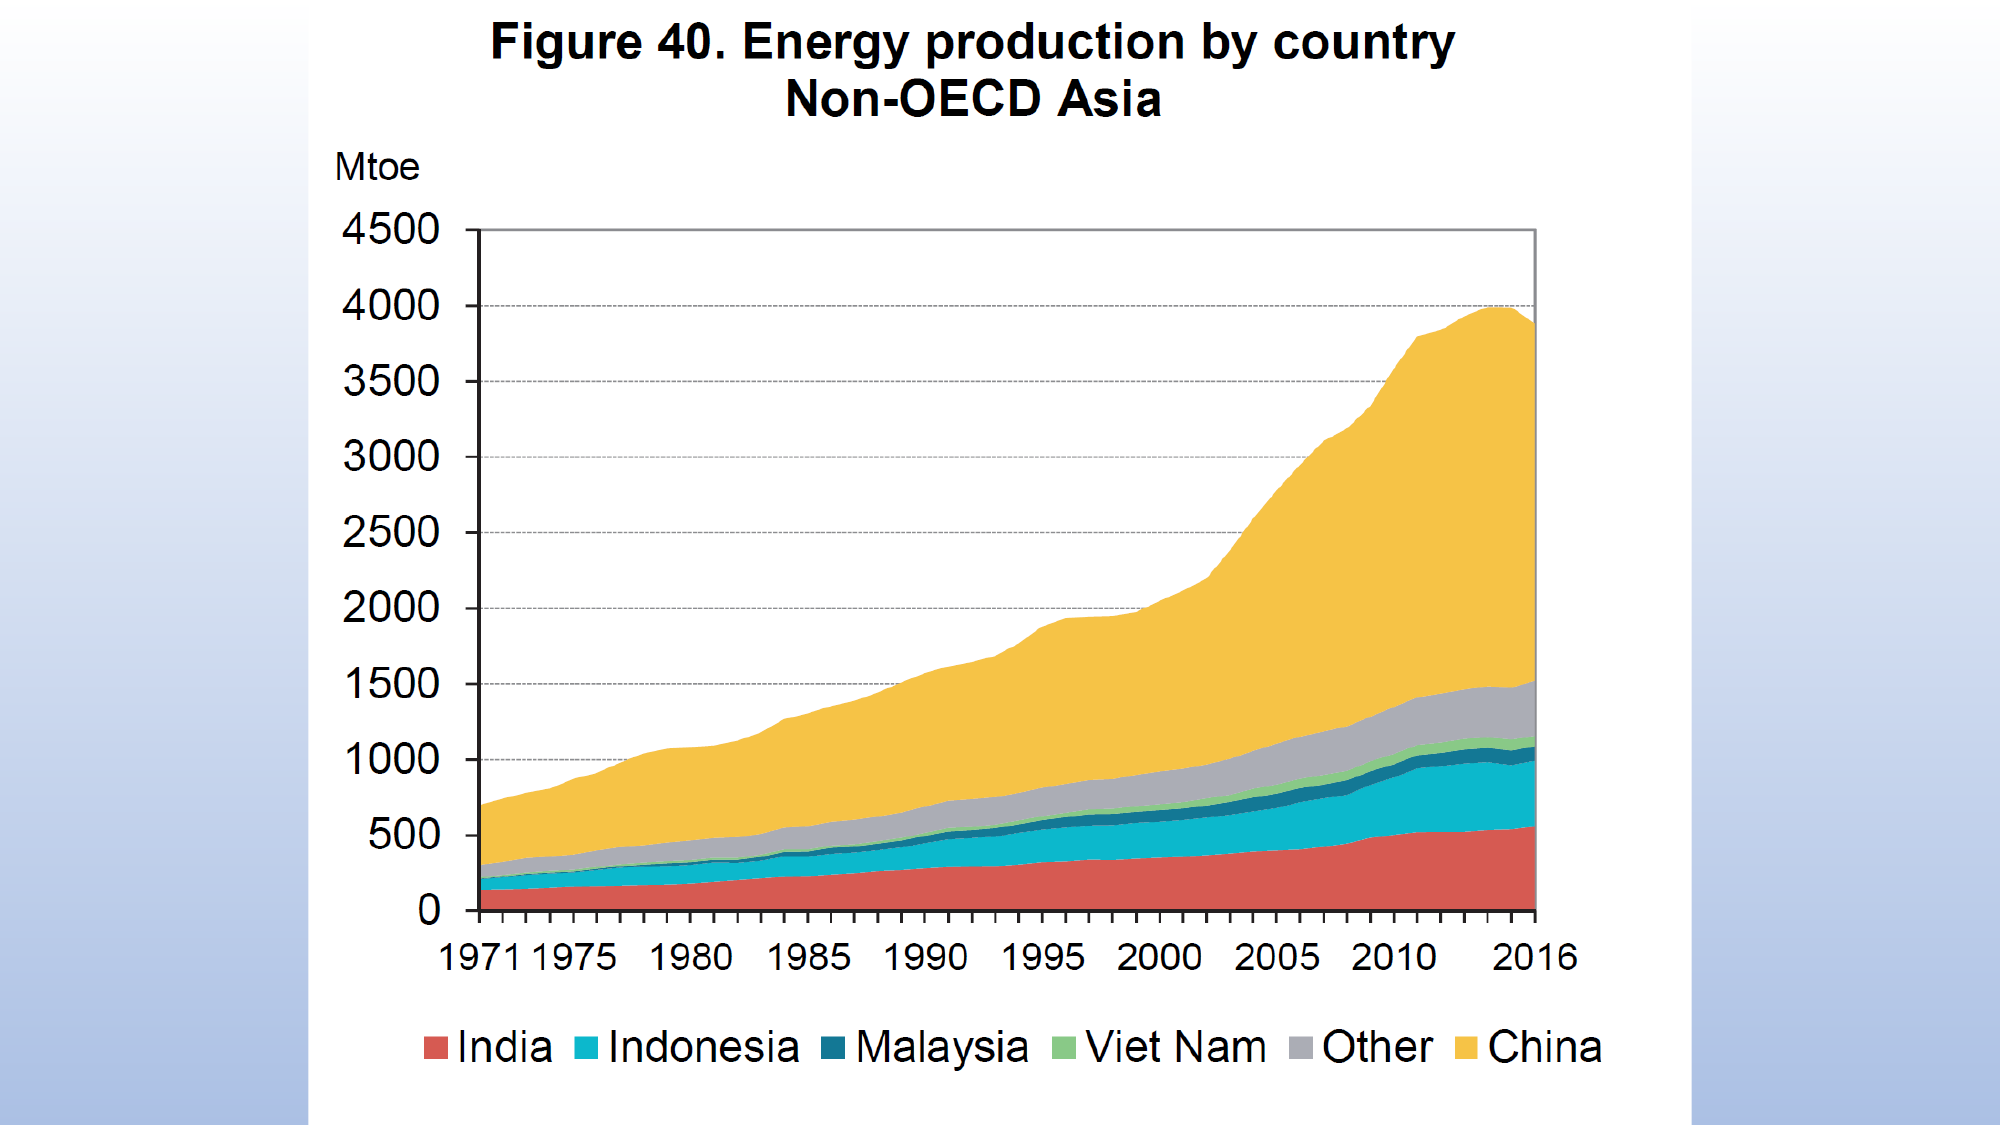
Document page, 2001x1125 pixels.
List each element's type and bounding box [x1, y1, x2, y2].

picture [308, 0, 1692, 1125]
